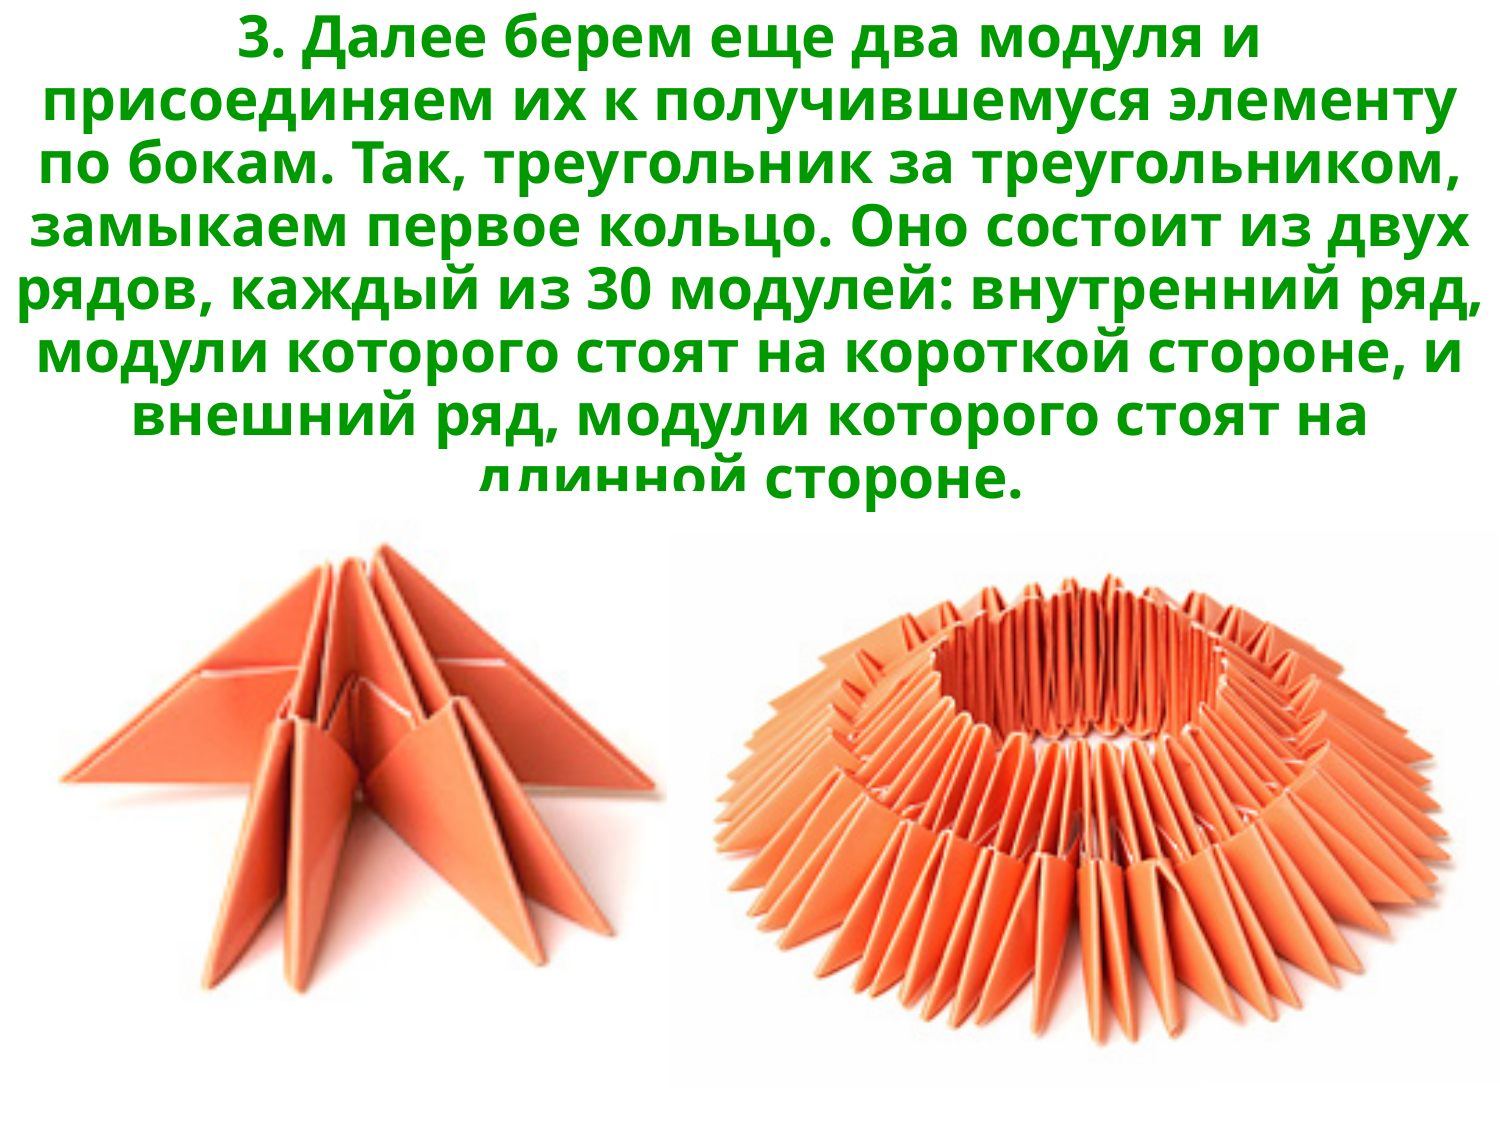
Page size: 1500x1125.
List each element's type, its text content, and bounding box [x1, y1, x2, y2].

picture [0, 491, 1500, 1087]
subtitle 3. Далее берем еще два модуля и присоединяем их к получившемуся элементу по бокам. Так, треугольник за треугольником, замыкаем первое кольцо. Оно состоит из двух рядов, каждый из 30 модулей: внутренний ряд, модули которого стоят на короткой стороне, и внешний ряд, модули которого стоят на длинной стороне. [0, 0, 1500, 457]
